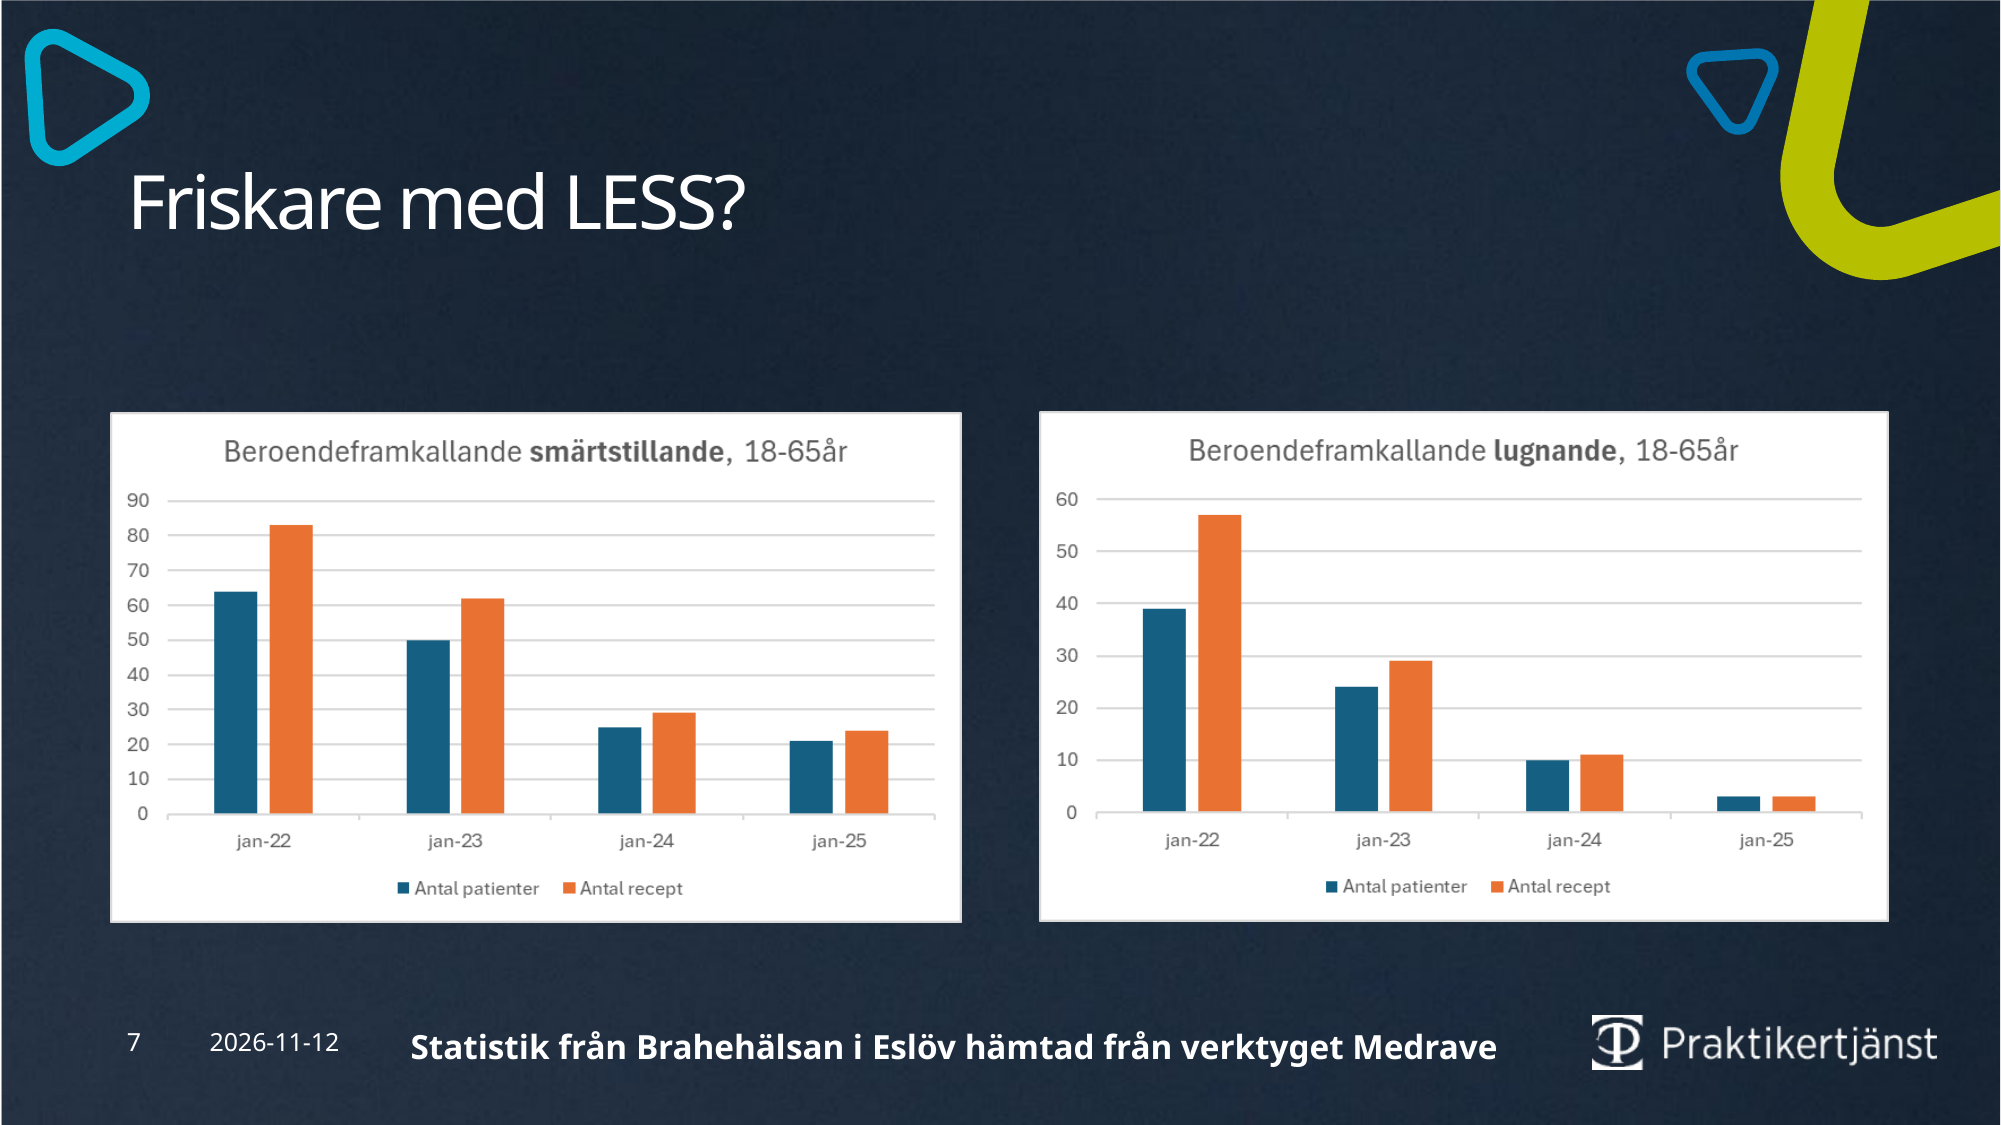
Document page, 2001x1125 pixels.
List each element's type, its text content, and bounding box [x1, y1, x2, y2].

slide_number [194, 1019, 384, 1079]
title Friskare med LESS? [112, 157, 1740, 239]
picture [1834, 1, 2001, 226]
picture [3, 1, 2001, 1125]
footer Statistik från Brahehälsan i Eslöv hämtad från verktyget Medrave [395, 1019, 1527, 1079]
slide_number 7 [112, 1019, 179, 1079]
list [110, 412, 962, 923]
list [1039, 411, 1889, 922]
